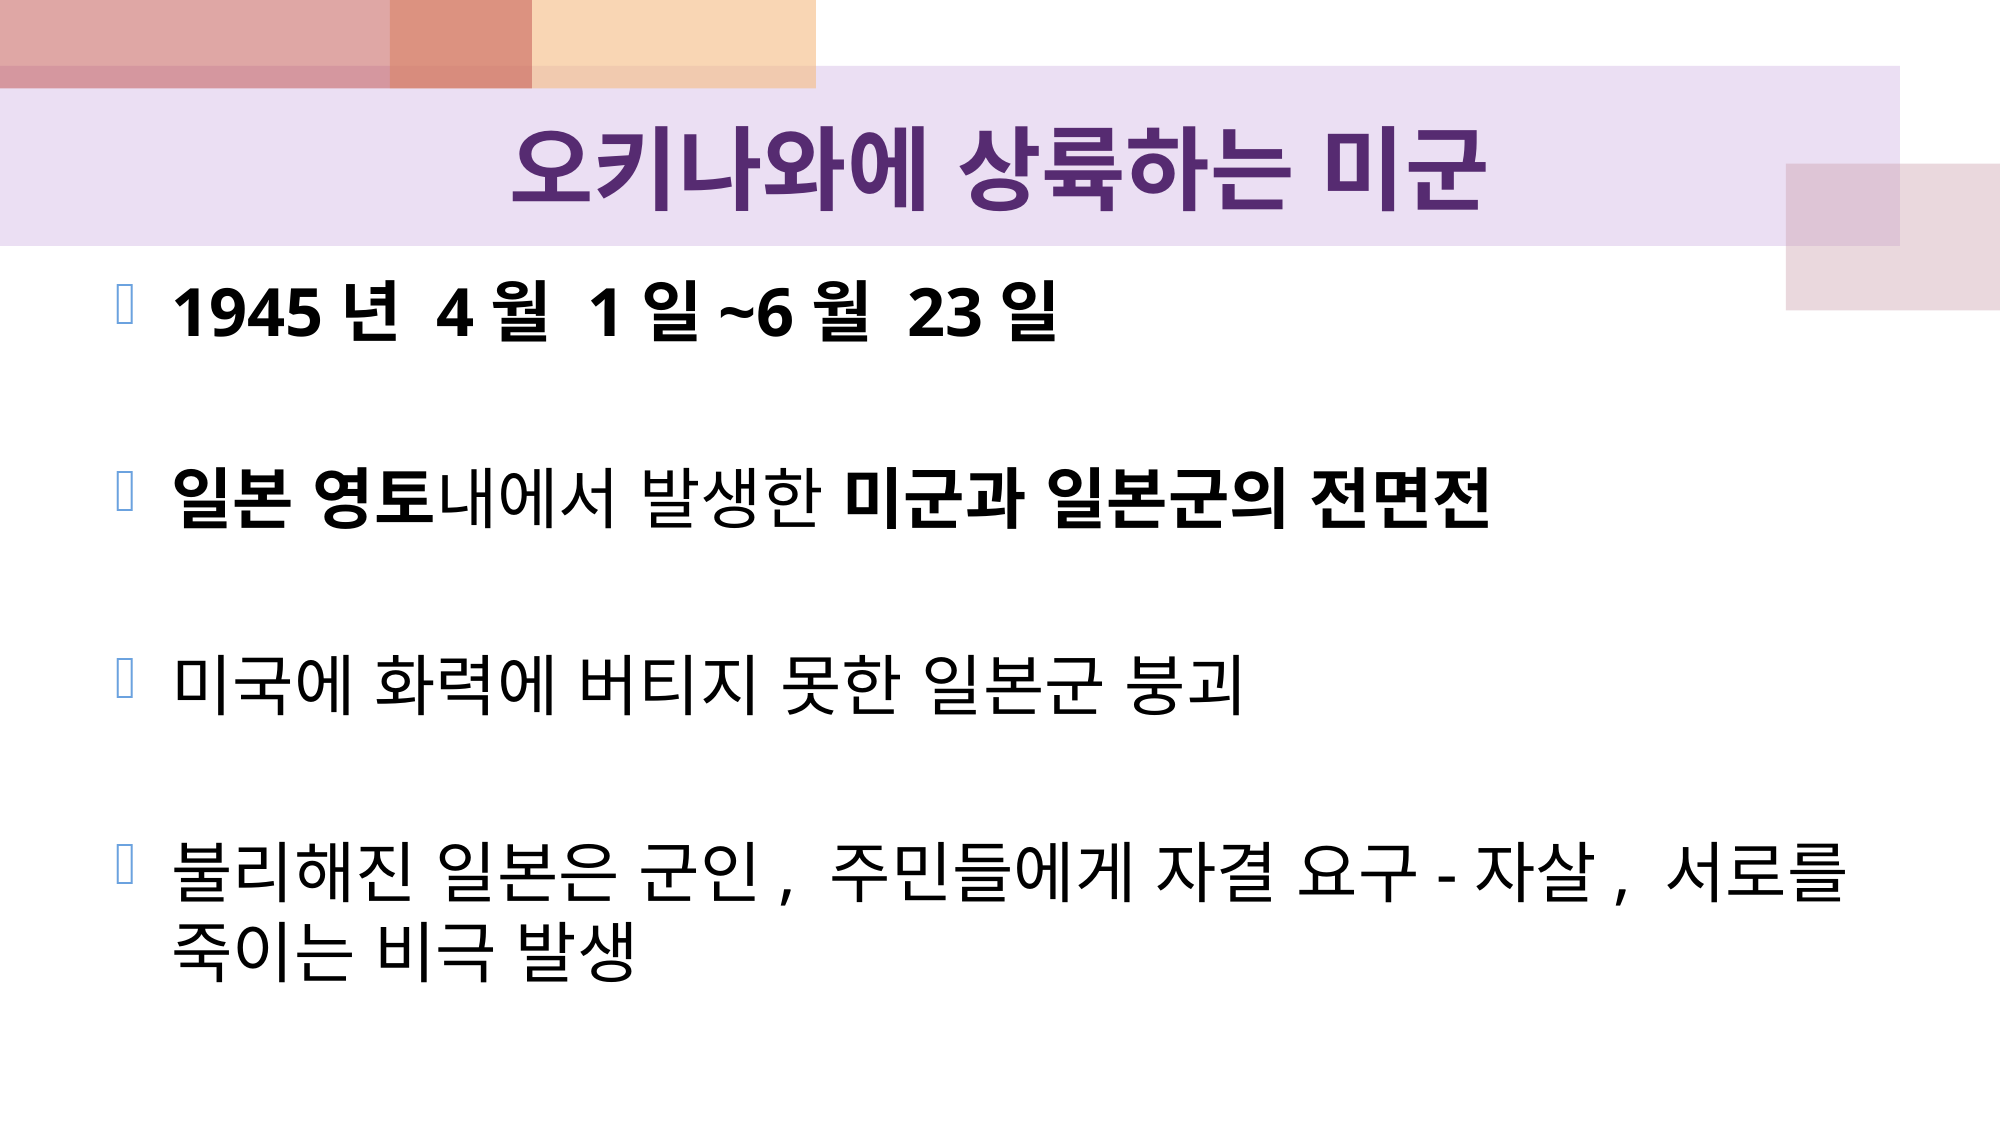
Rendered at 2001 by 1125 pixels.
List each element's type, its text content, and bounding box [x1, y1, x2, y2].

title 오키나와에 상륙하는 미군 [99, 88, 1900, 246]
list 1945년 4월 1일~6월 23일 일본 영토내에서 발생한 미군과 일본군의 전면전 미국에 화력에 버티지 못한 일본군 붕괴 불리해진 일본은 군인, 주민들에게 자결 요구-자살, 서로를 죽이는 비극 발생 [99, 262, 1900, 1005]
